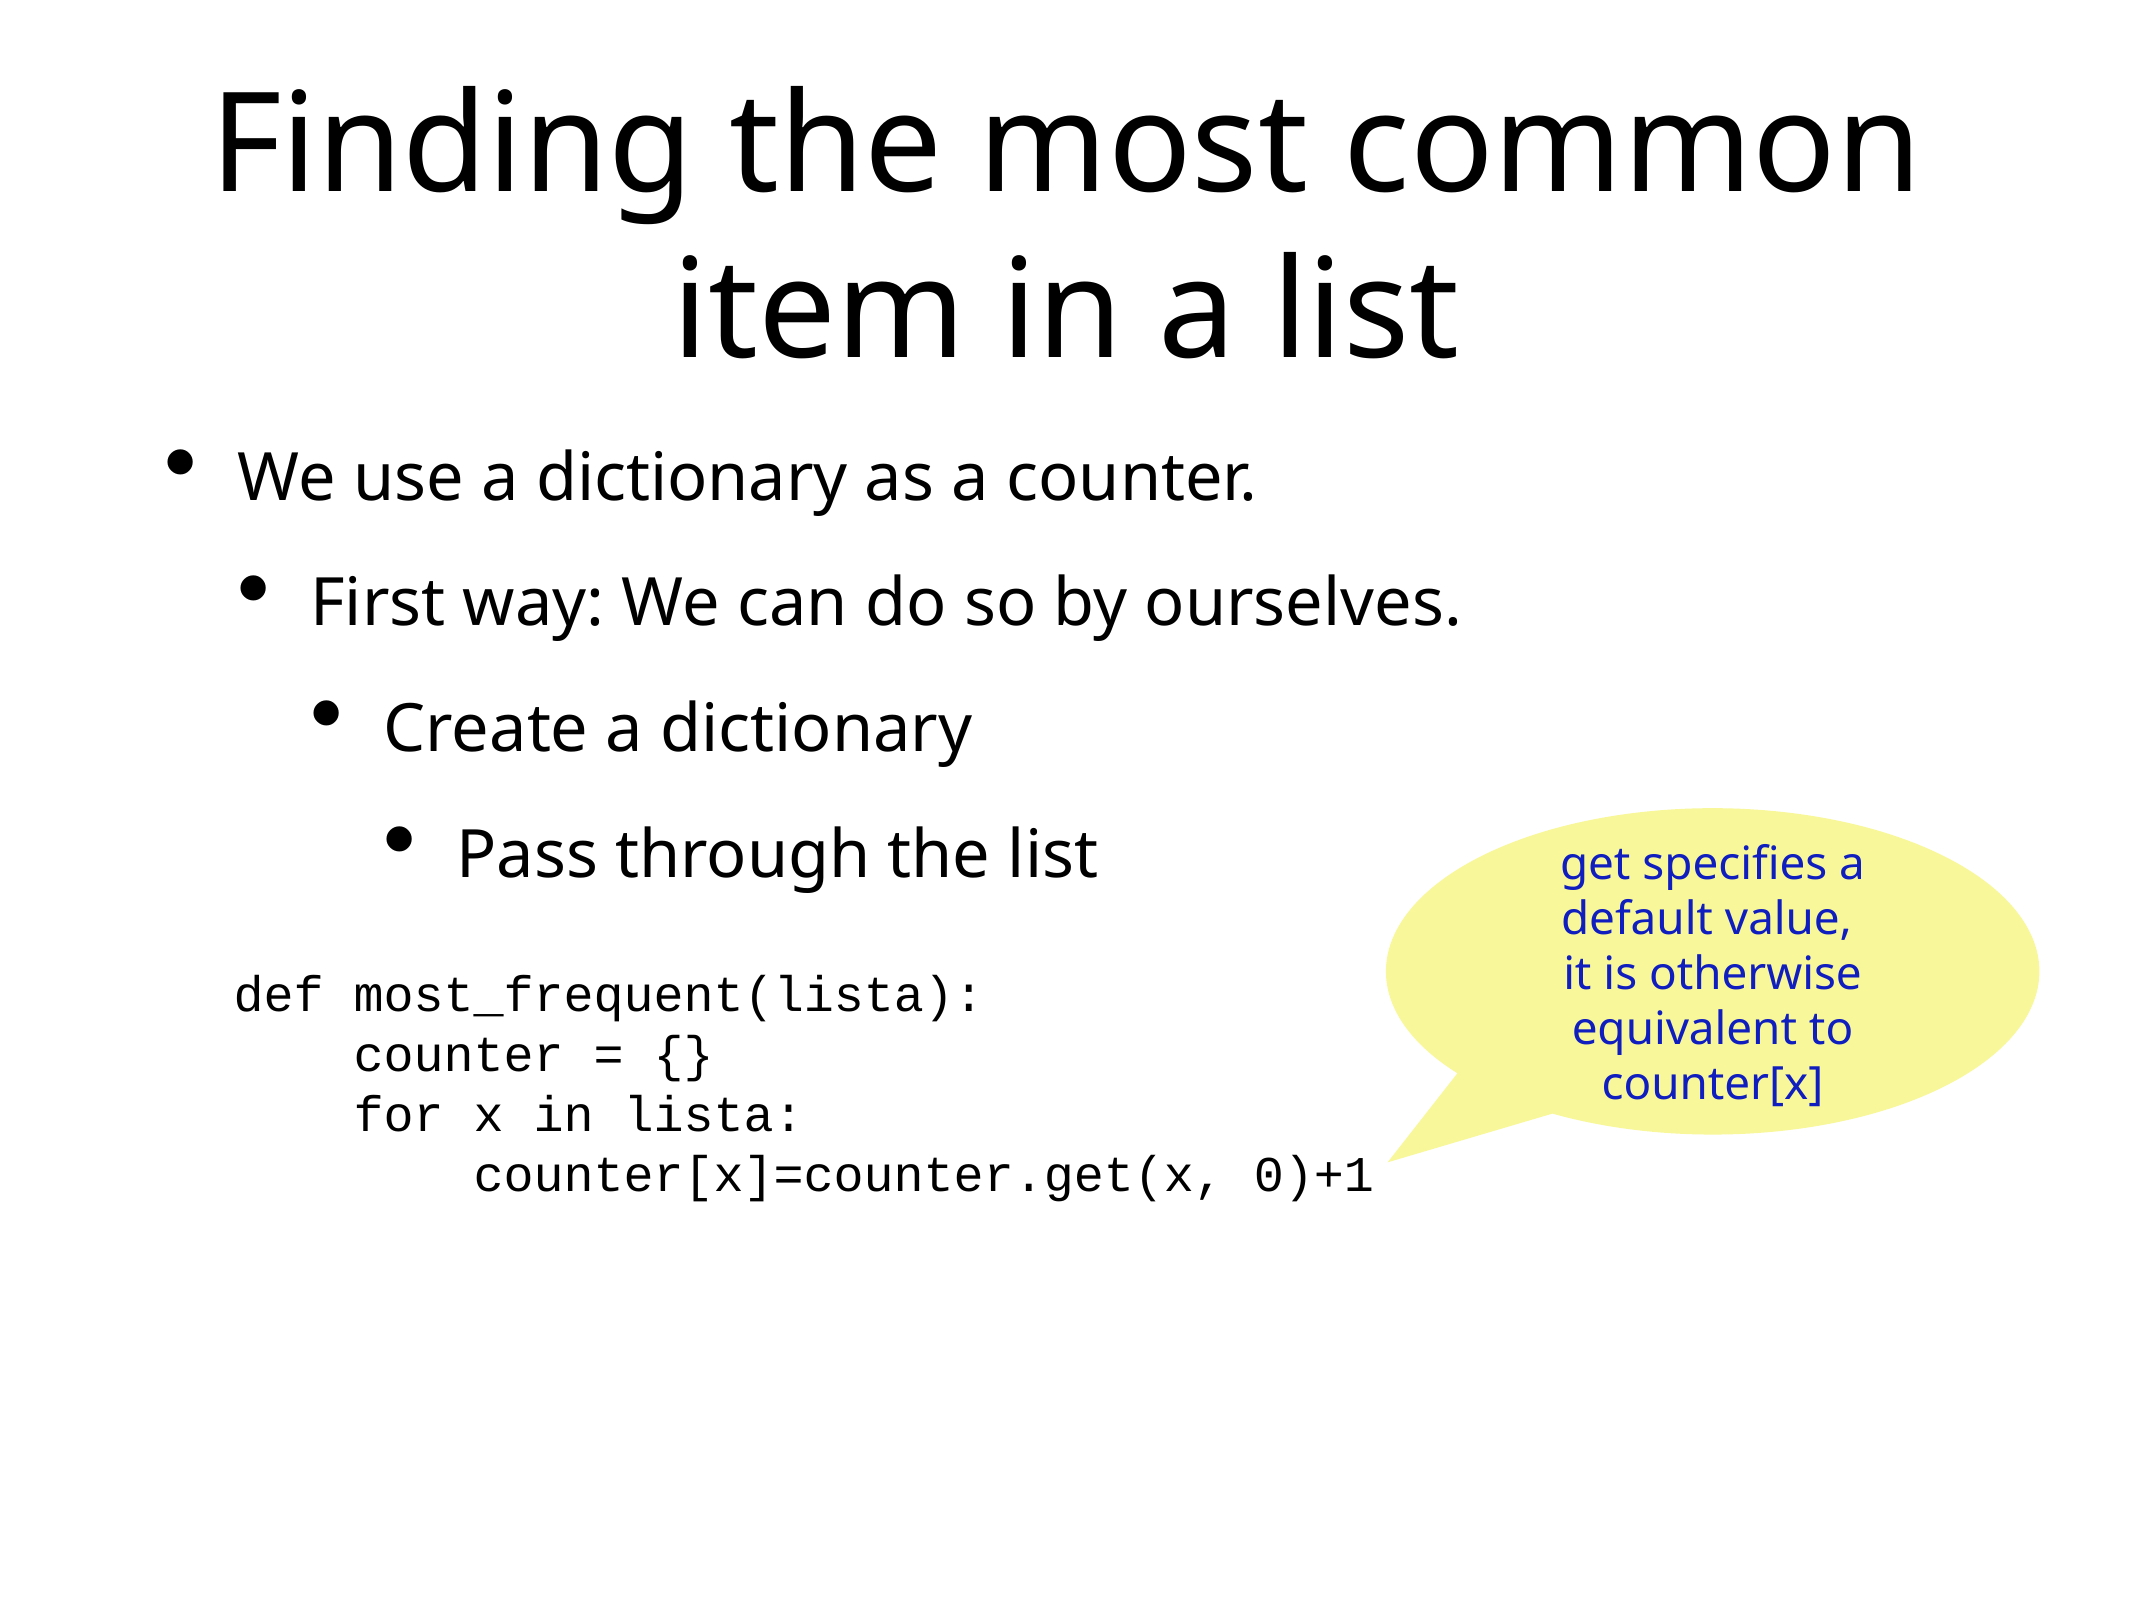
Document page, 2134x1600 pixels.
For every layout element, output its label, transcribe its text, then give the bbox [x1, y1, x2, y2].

list We use a dictionary as a counter. First way: We can do so by ourselves. Create a dictionary Pass through the list [155, 424, 1978, 1457]
text_box def most_frequent(lista): counter = {} for x in lista: counter[x]=counter.get(x, 0)+1 [225, 952, 1383, 1210]
text_box get specifies a default value, it is otherwise equivalent to counter[x] [1385, 808, 2040, 1163]
title Finding the most common item in a list [155, 41, 1978, 397]
